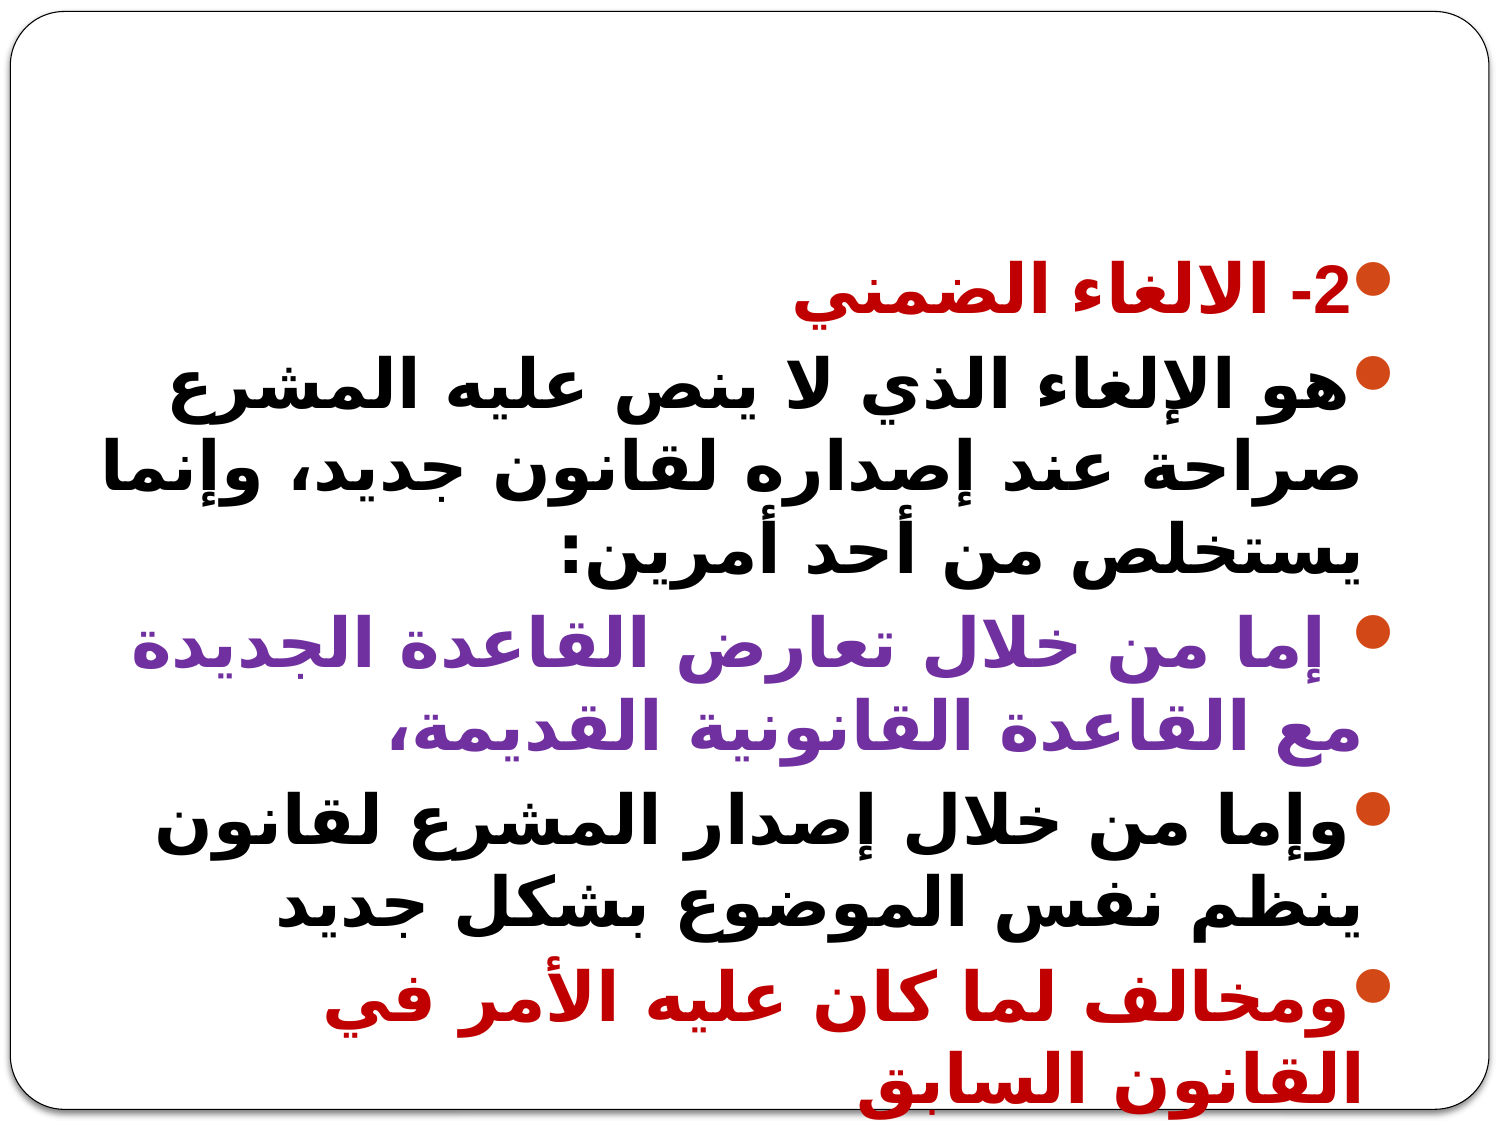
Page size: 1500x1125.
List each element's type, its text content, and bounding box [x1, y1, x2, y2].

list 2- الالغاء الضمني هو الإلغاء الذي لا ينص عليه المشرع صراحة عند إصداره لقانون جديد، وإنما يستخلص من أحد أمرين: إما من خلال تعارض القاعدة الجديدة مع القاعدة القانونية القديمة، وإما من خلال إصدار المشرع لقانون ينظم نفس الموضوع بشكل جديد ومخالف لما كان عليه الأمر في القانون السابق [64, 237, 1426, 1059]
